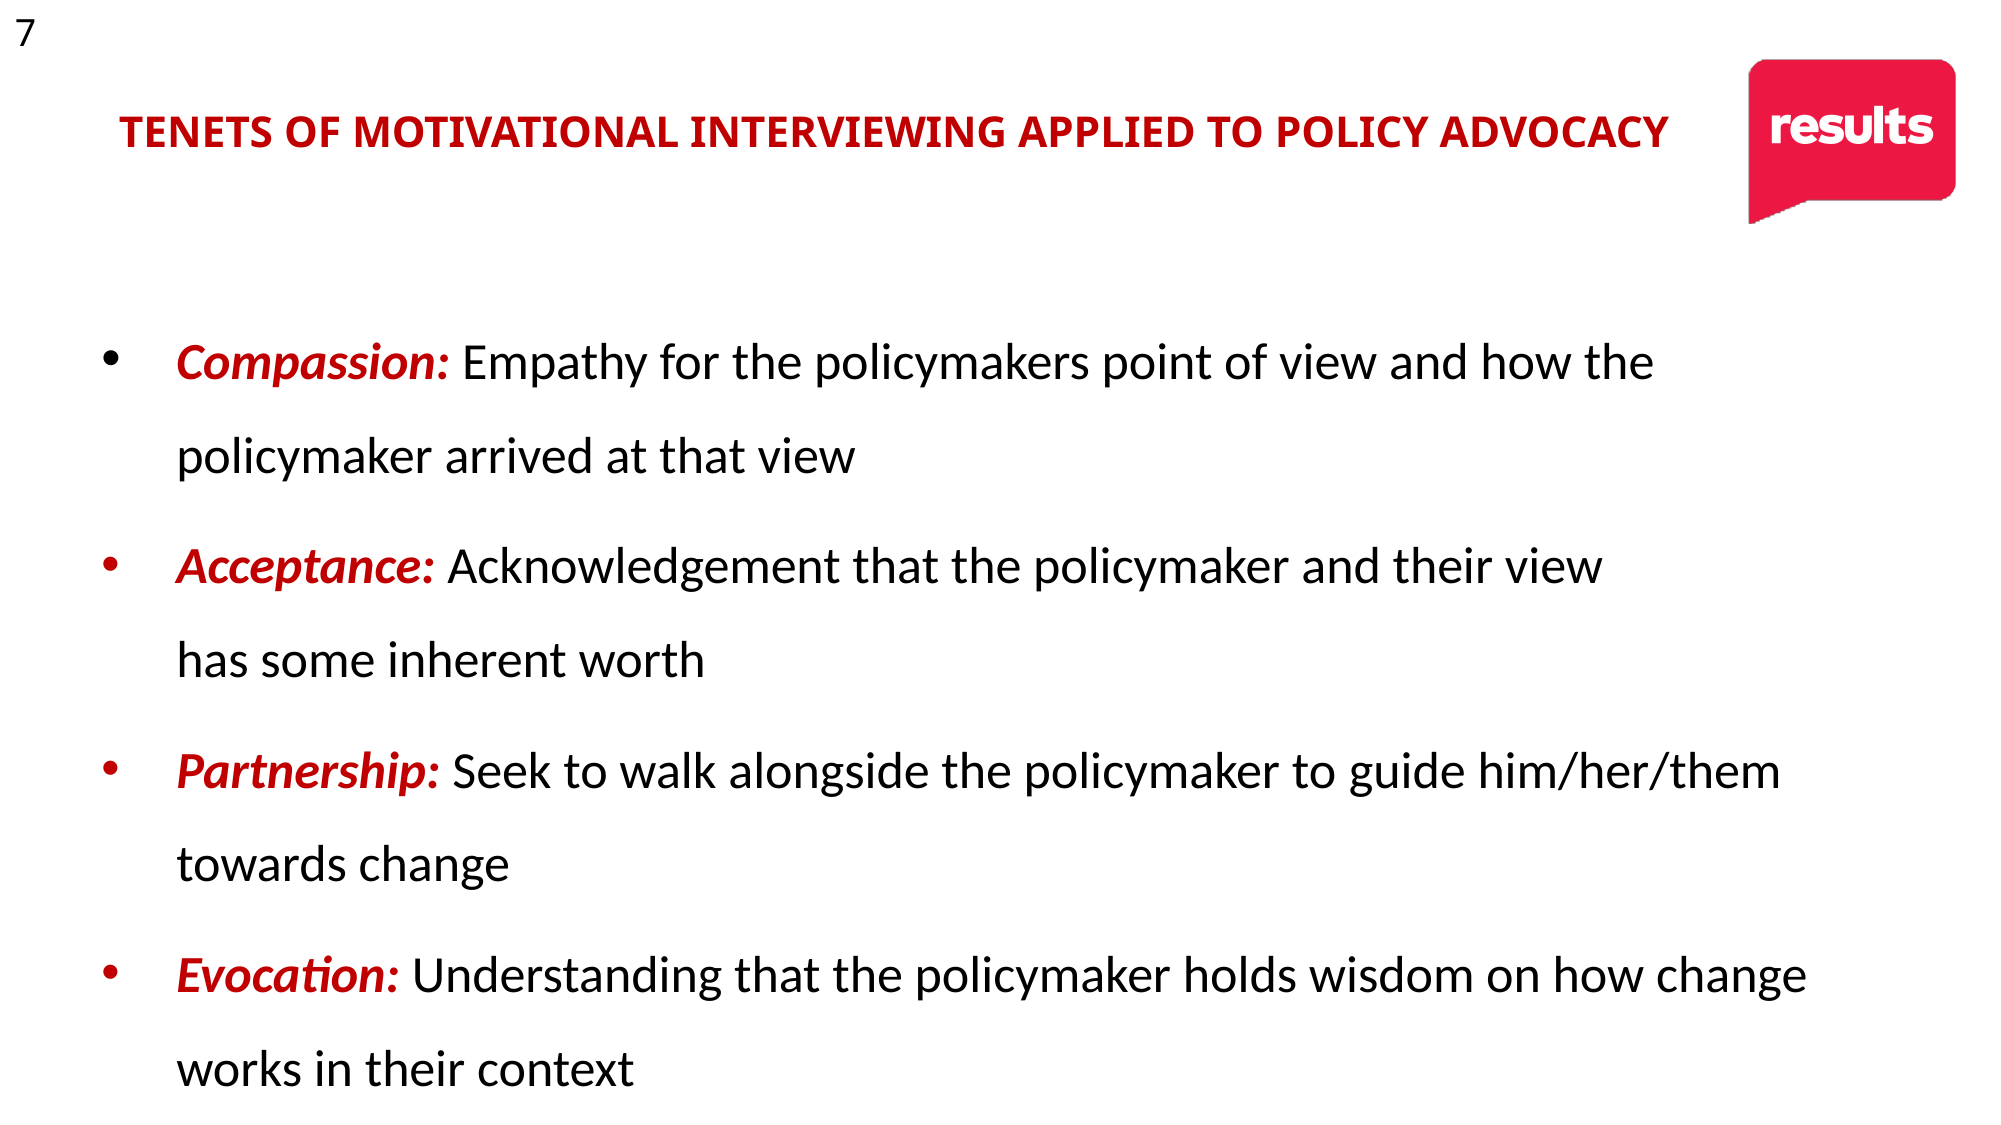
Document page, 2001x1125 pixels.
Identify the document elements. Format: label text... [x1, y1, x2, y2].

text_box 7 [0, 1, 91, 68]
title TENETS OF MOTIVATIONAL INTERVIEWING APPLIED TO POLICY ADVOCACY [89, 79, 1699, 182]
text_box ​Compassion: Empathy for the policymakers point of view and how the policymaker arrived at that view Acceptance: Acknowledgement that the policymaker and their view has some inherent worth Partnership: Seek to walk alongside the policymaker to guide him/her/them towards change Evocation: Understanding that the policymaker holds wisdom on how change works in their context [81, 280, 1864, 1125]
picture [1718, 30, 1987, 247]
